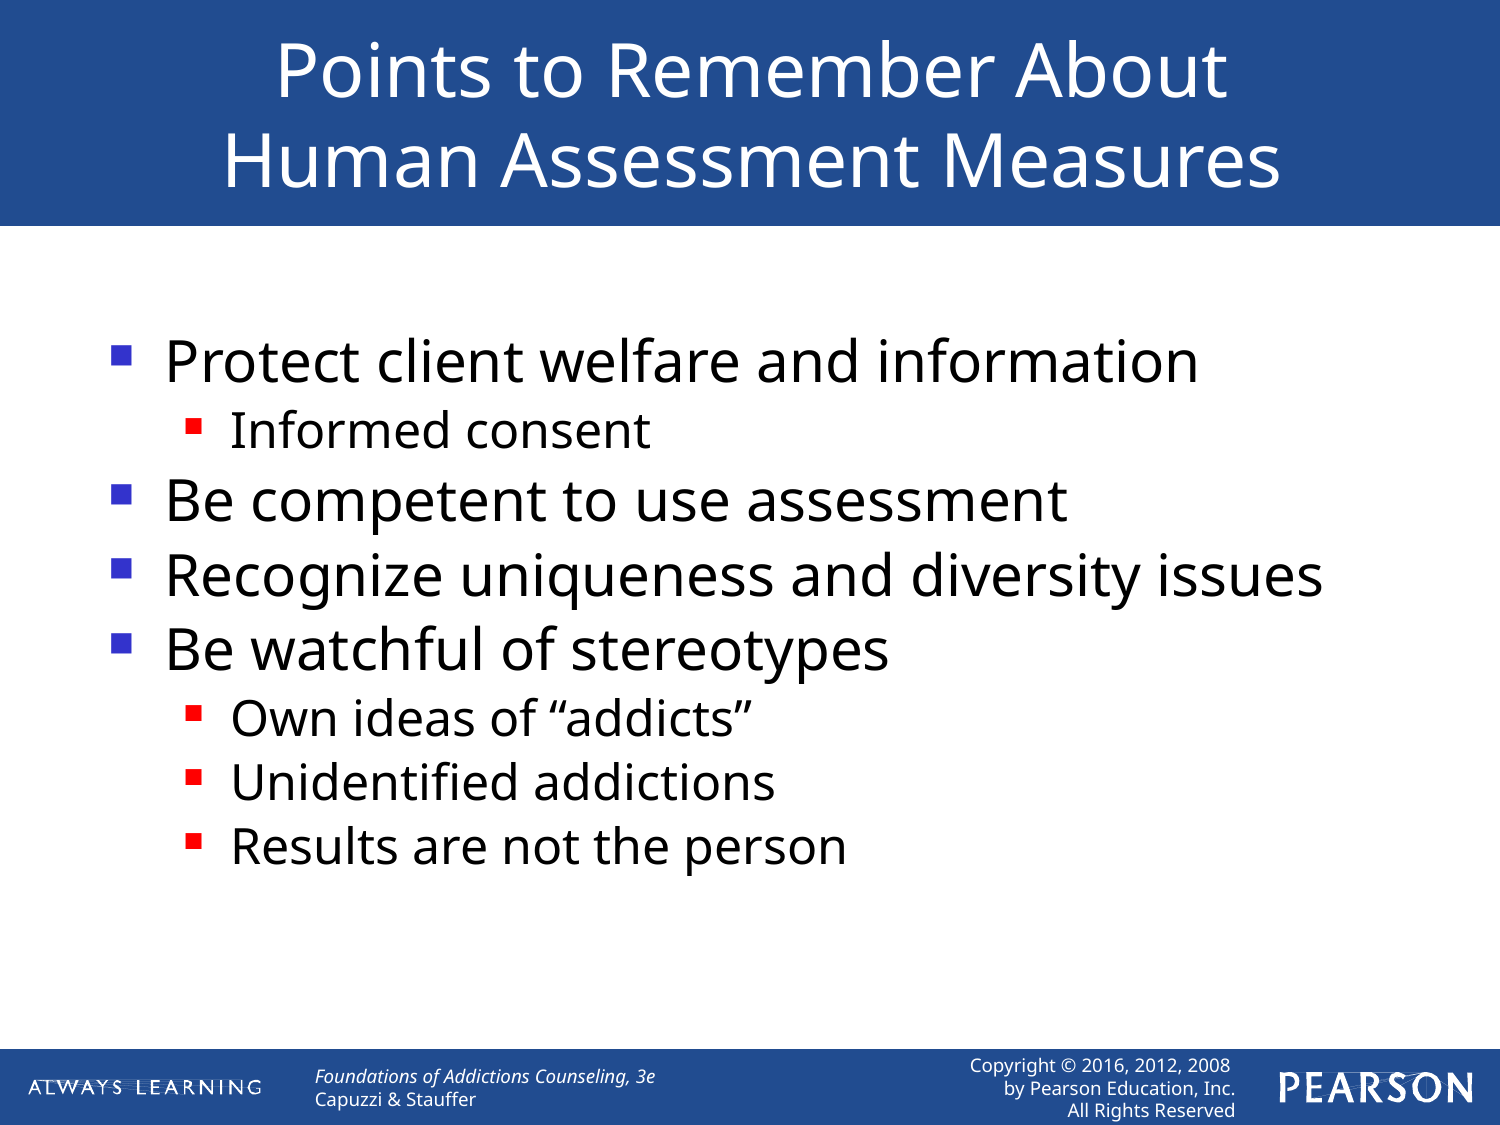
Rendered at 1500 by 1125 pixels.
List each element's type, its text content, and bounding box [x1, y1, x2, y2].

text_box [290, 1049, 299, 1125]
text_box Copyright © 2016, 2012, 2008 by Pearson Education, Inc. All Rights Reserved [737, 1049, 1248, 1125]
title Points to Remember About Human Assessment Measures [0, 0, 1500, 226]
picture [0, 1049, 290, 1125]
text_box Protect client welfare and information Informed consent Be competent to use assessment Recognize uniqueness and diversity issues Be watchful of stereotypes Own ideas of “addicts” Unidentified addictions Results are not the person [93, 324, 1450, 950]
text_box Foundations of Addictions Counseling, 3e Capuzzi & Stauffer [299, 1049, 737, 1125]
picture [1249, 1049, 1500, 1125]
